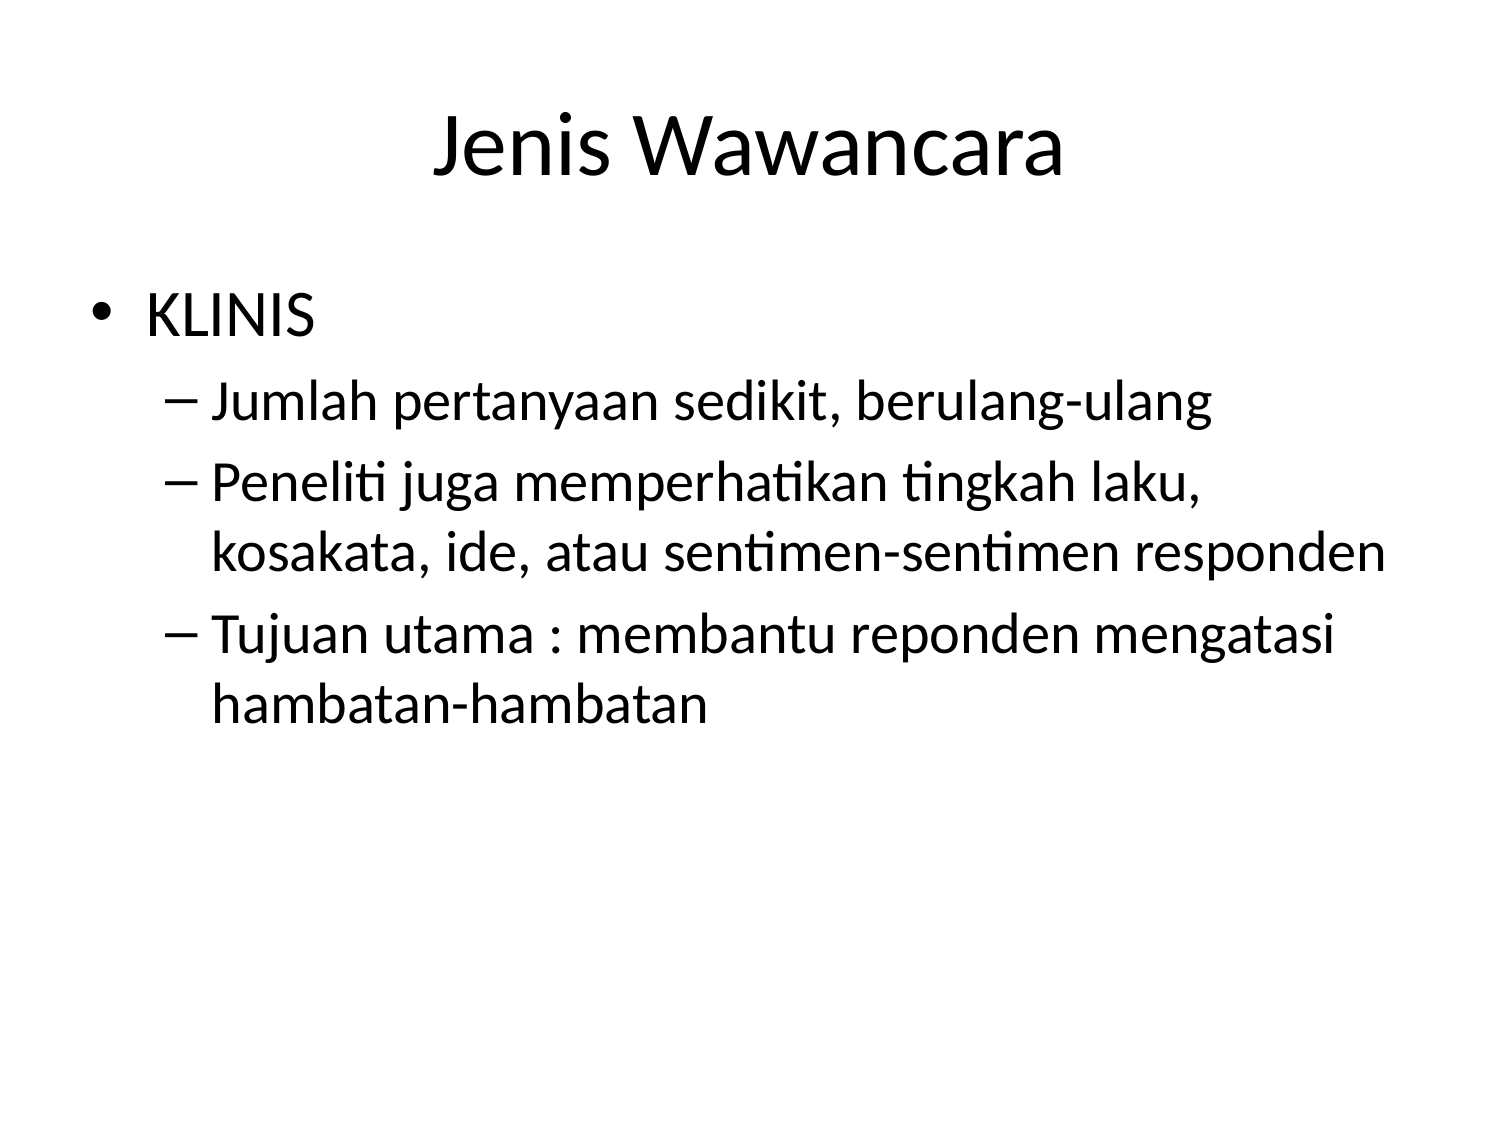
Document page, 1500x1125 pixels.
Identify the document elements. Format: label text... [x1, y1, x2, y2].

list KLINIS Jumlah pertanyaan sedikit, berulang-ulang Peneliti juga memperhatikan tingkah laku, kosakata, ide, atau sentimen-sentimen responden Tujuan utama : membantu reponden mengatasi hambatan-hambatan [75, 262, 1425, 1005]
title Jenis Wawancara [75, 45, 1425, 233]
